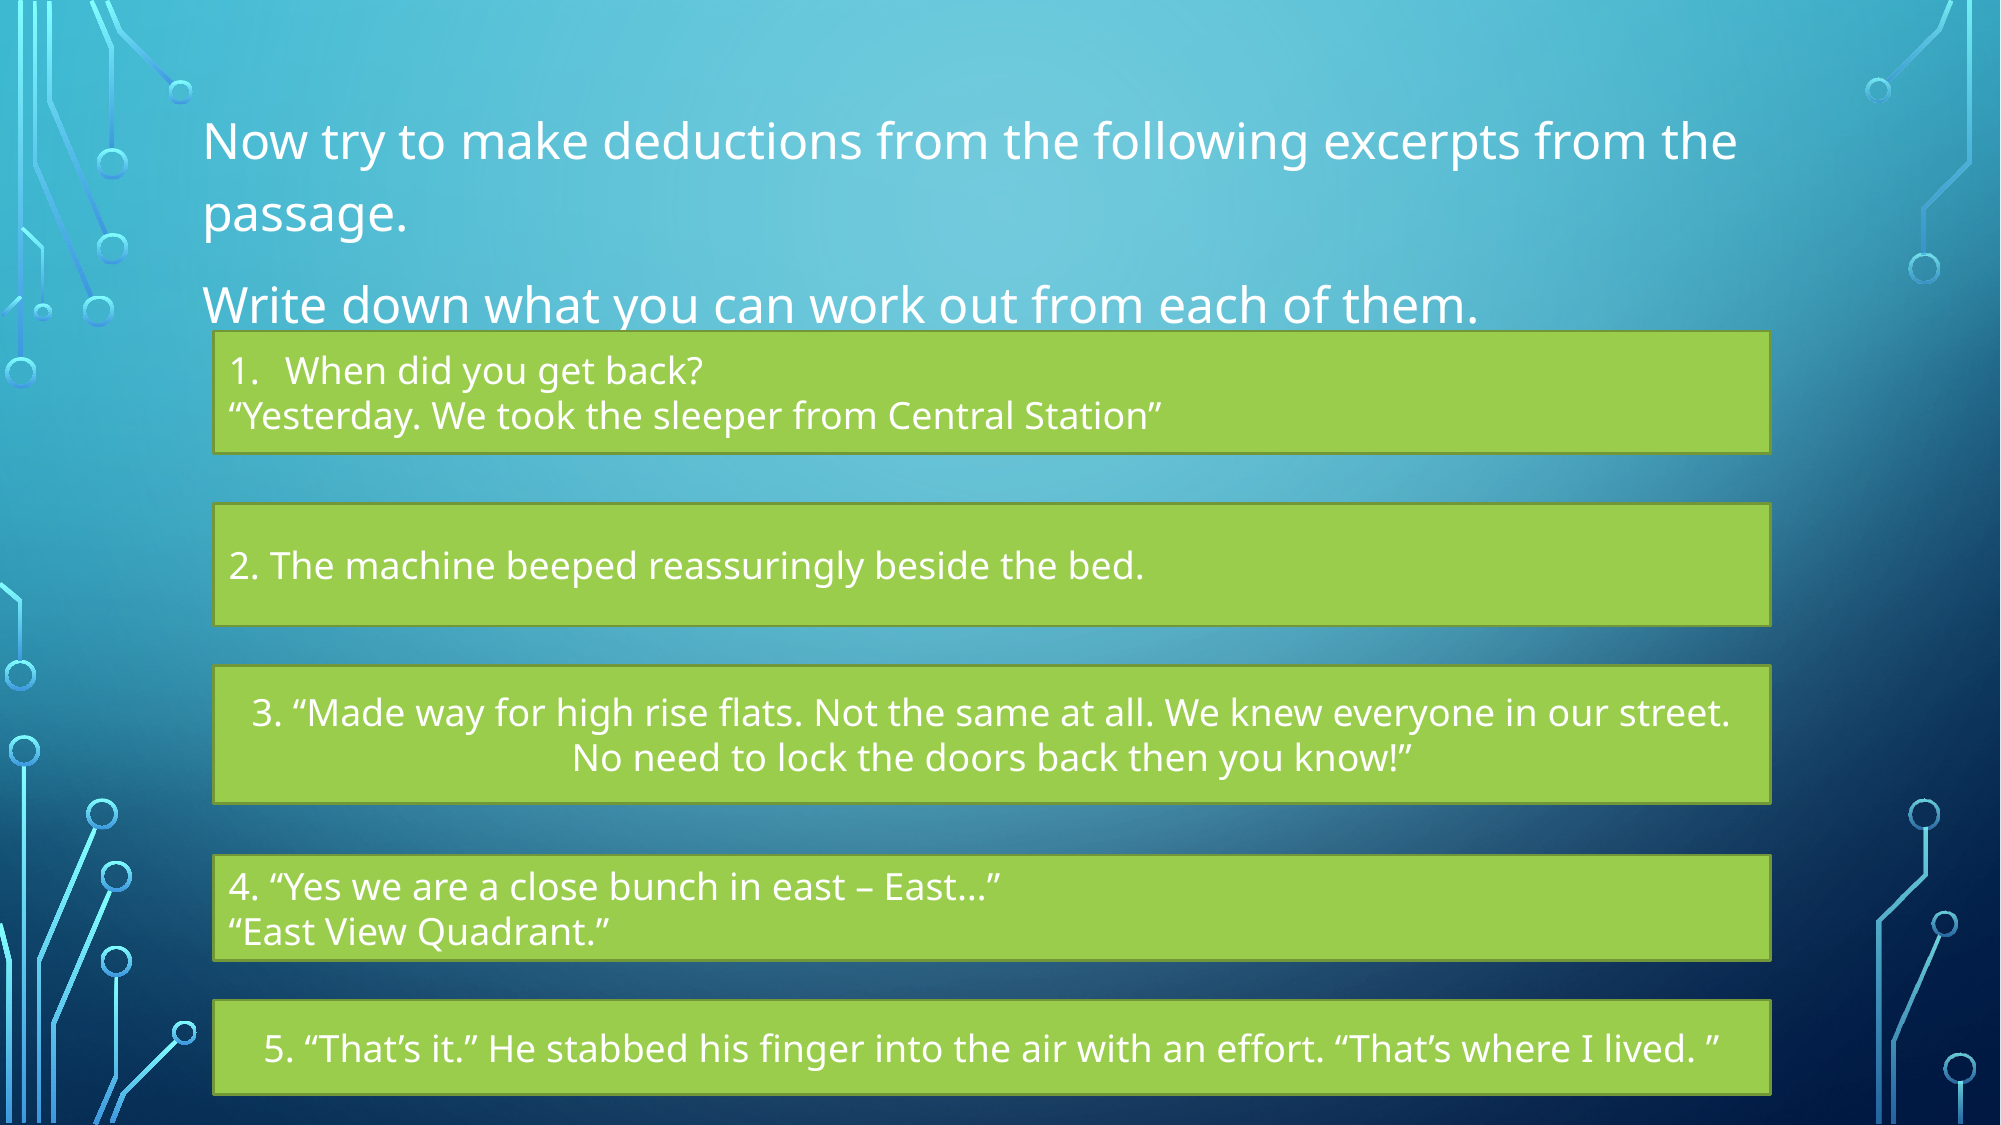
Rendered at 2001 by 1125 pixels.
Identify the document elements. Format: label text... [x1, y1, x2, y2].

text_box 2. The machine beeped reassuringly beside the bed. [212, 502, 1772, 627]
text_box 4. “Yes we are a close bunch in east – East…” “East View Quadrant.” [212, 854, 1772, 962]
text_box 5. “That’s it.” He stabbed his finger into the air with an effort. “That’s where I lived. ” [212, 999, 1772, 1096]
text_box When did you get back? “Yesterday. We took the sleeper from Central Station” [212, 330, 1772, 455]
text_box 3. “Made way for high rise flats. Not the same at all. We knew everyone in our street. No need to lock the doors back then you know!” [212, 664, 1772, 805]
list Now try to make deductions from the following excerpts from the passage. Write down what you can work out from each of them. [187, 89, 1813, 950]
